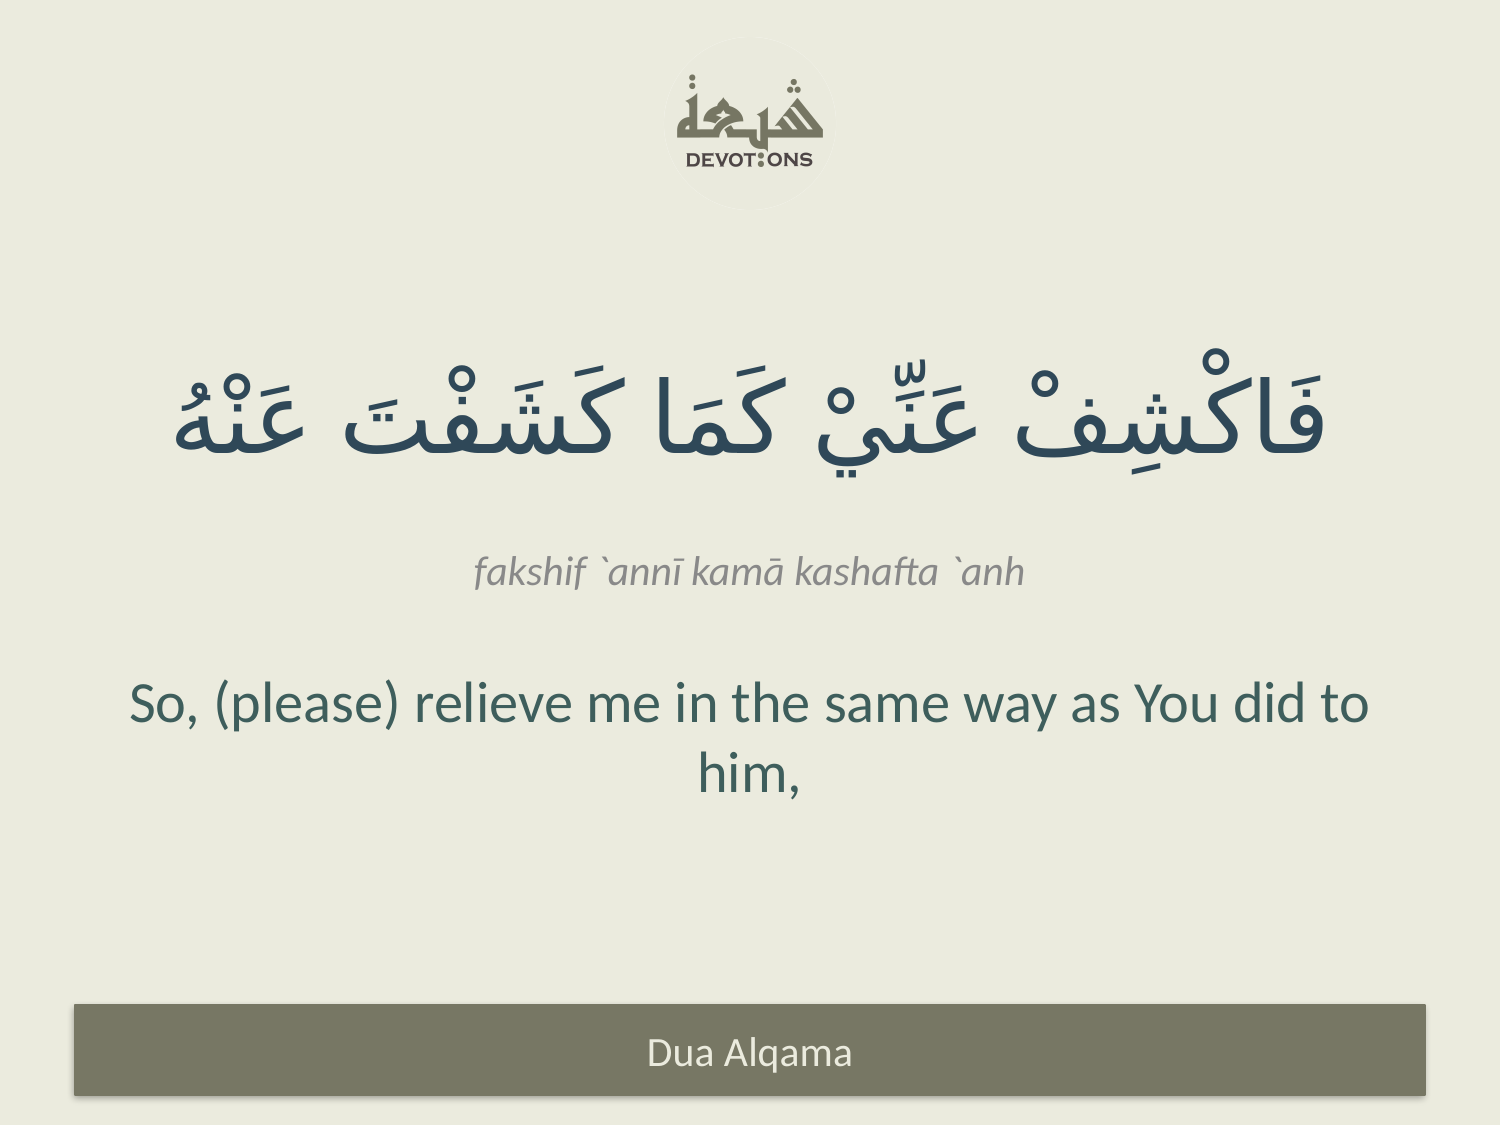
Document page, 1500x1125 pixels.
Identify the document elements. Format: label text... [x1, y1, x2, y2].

text_box فَاكْشِفْ عَنِّيْ كَمَا كَشَفْتَ عَنْهُ fakshif `annī kamā kashafta `anh So, (please) relieve me in the same way as You did to him, [74, 346, 1425, 811]
text_box [74, 1004, 1426, 1096]
picture [656, 29, 844, 218]
text_box Dua Alqama [631, 1017, 868, 1083]
